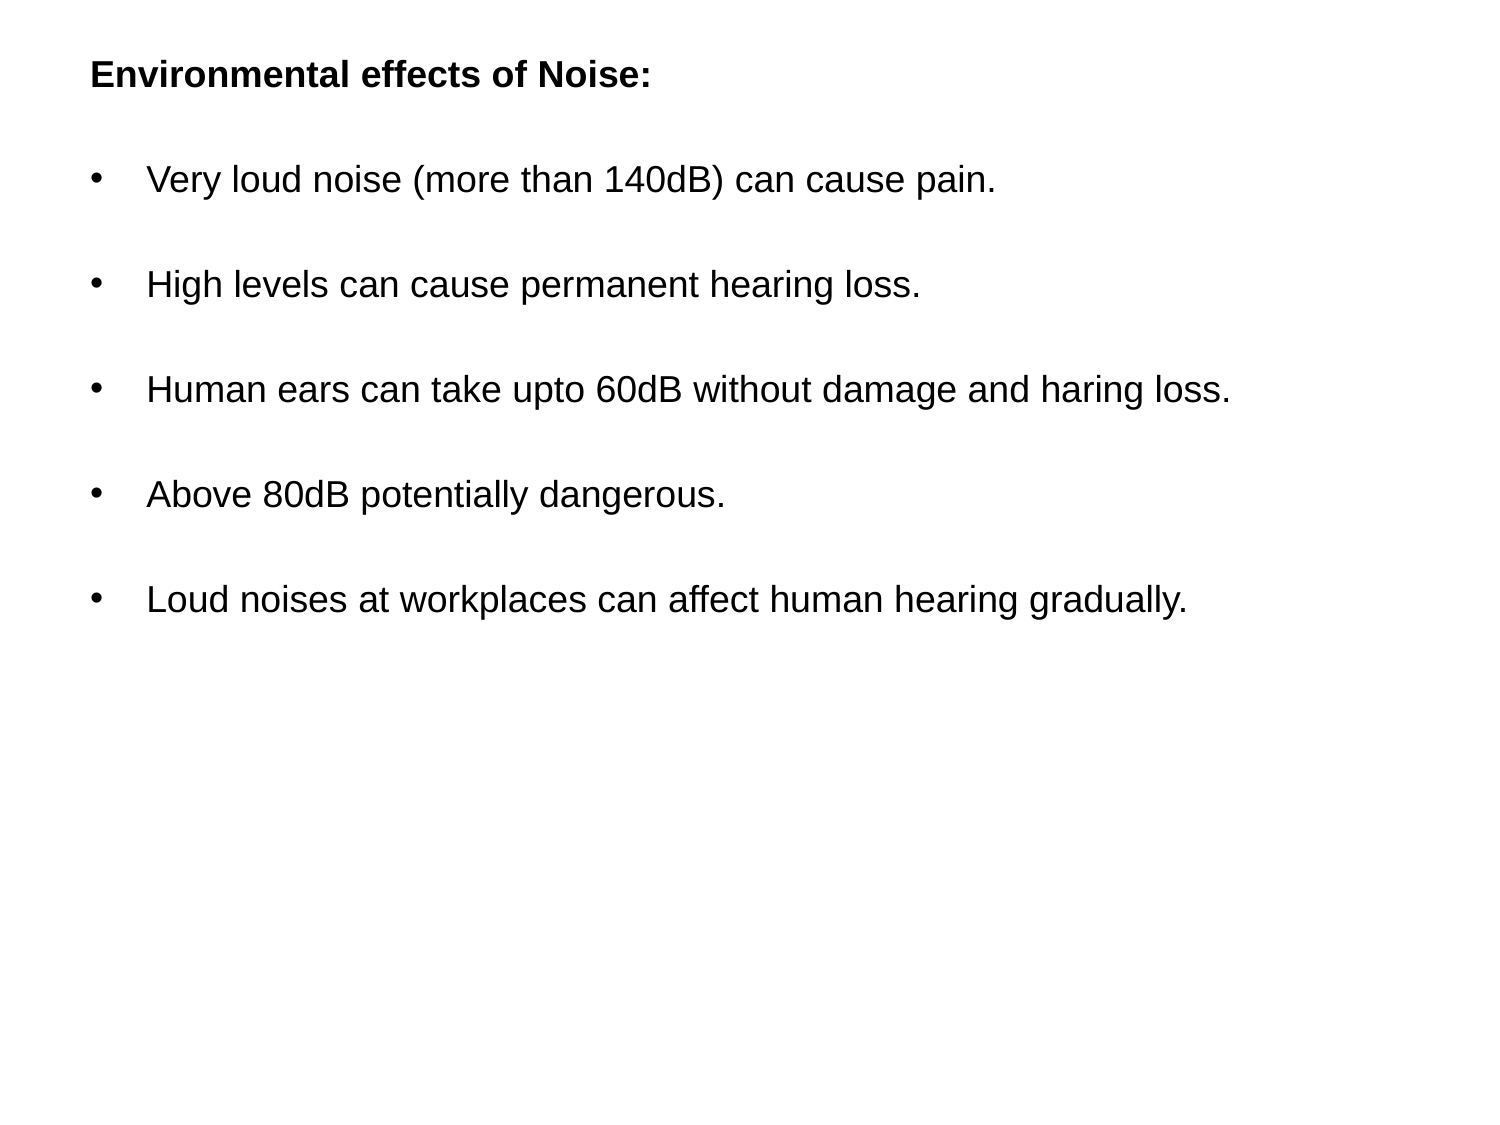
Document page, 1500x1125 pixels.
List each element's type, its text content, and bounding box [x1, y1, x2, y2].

list Environmental effects of Noise: Very loud noise (more than 140dB) can cause pain. High levels can cause permanent hearing loss. Human ears can take upto 60dB without damage and haring loss. Above 80dB potentially dangerous. Loud noises at workplaces can affect human hearing gradually. [75, 42, 1425, 1005]
